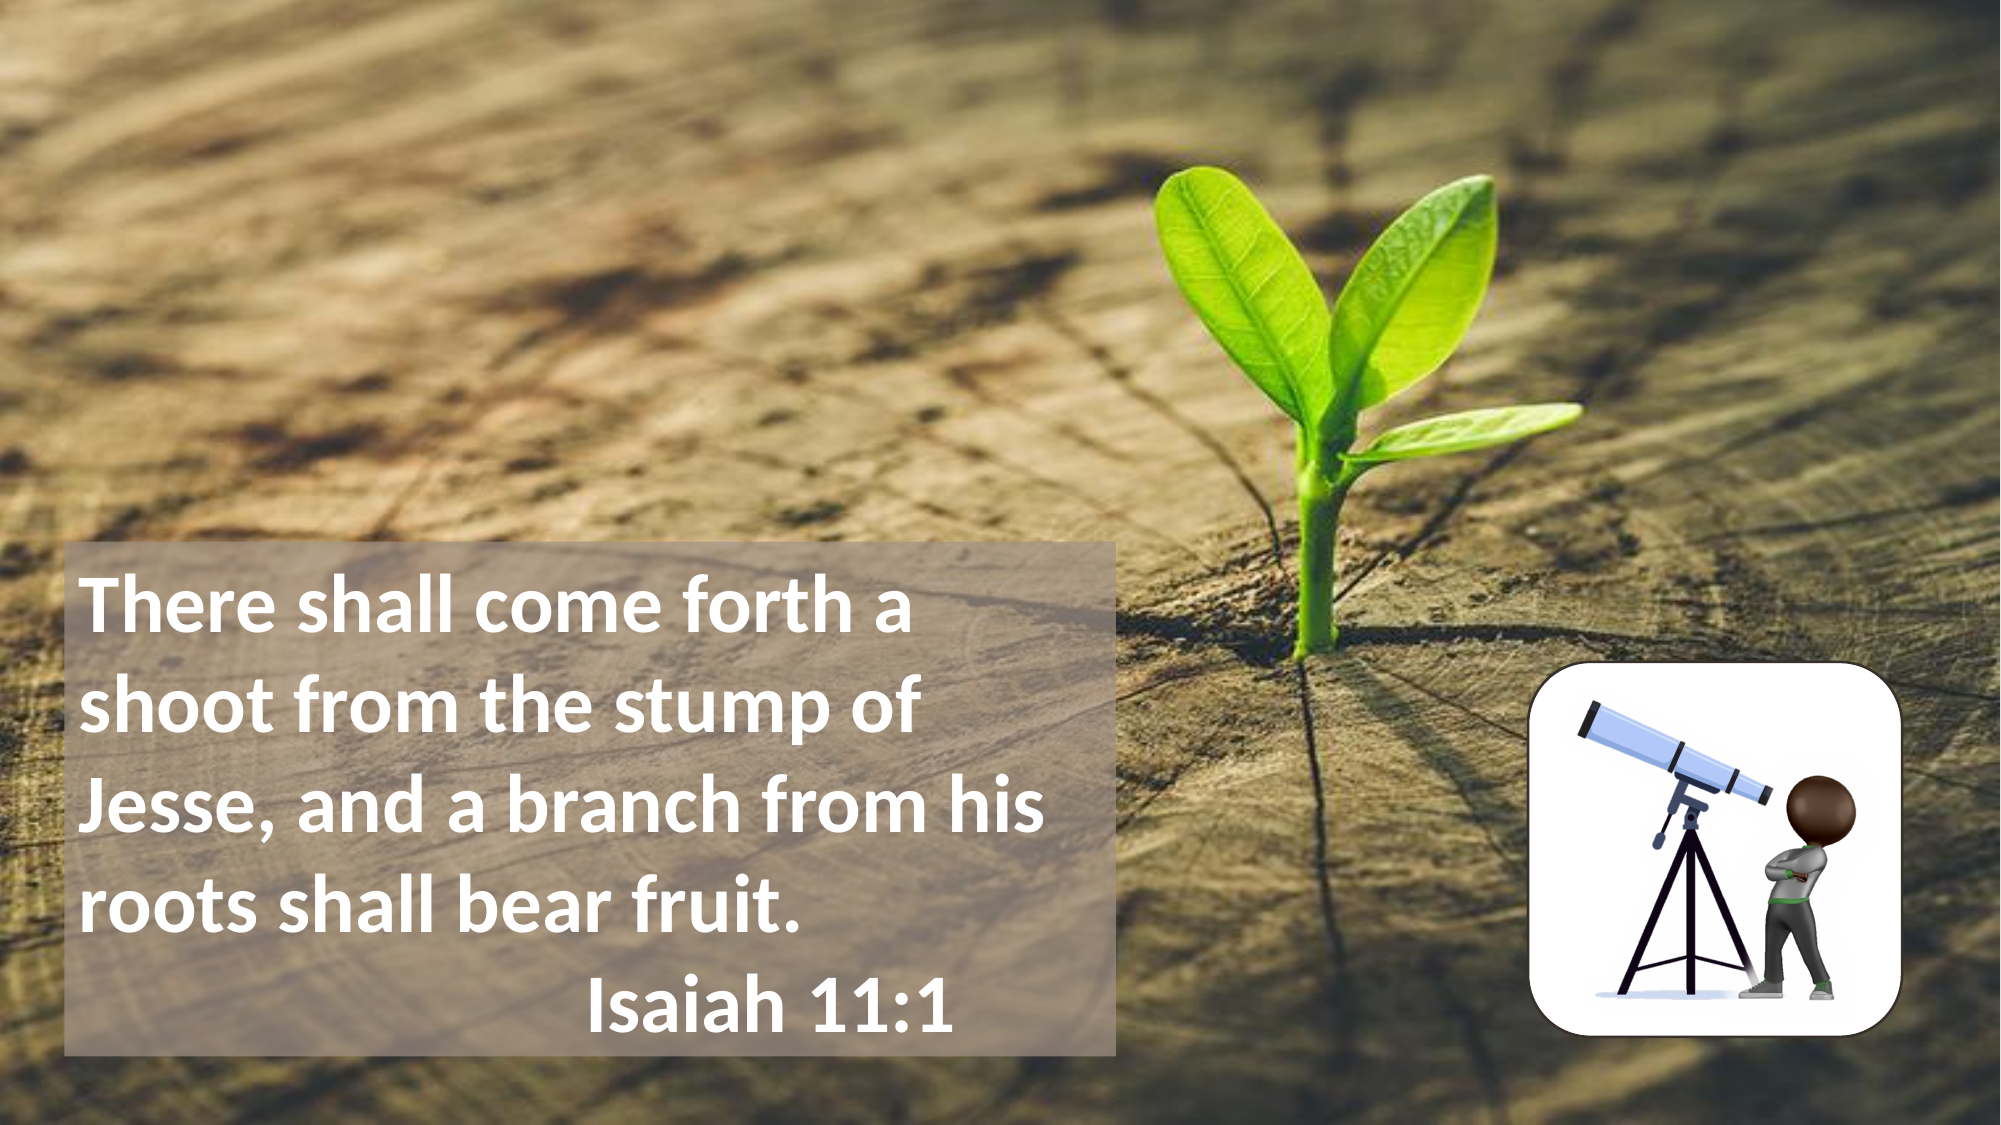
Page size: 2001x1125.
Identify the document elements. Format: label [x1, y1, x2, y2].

picture [0, 0, 2000, 1125]
text_box [1527, 661, 1903, 1038]
